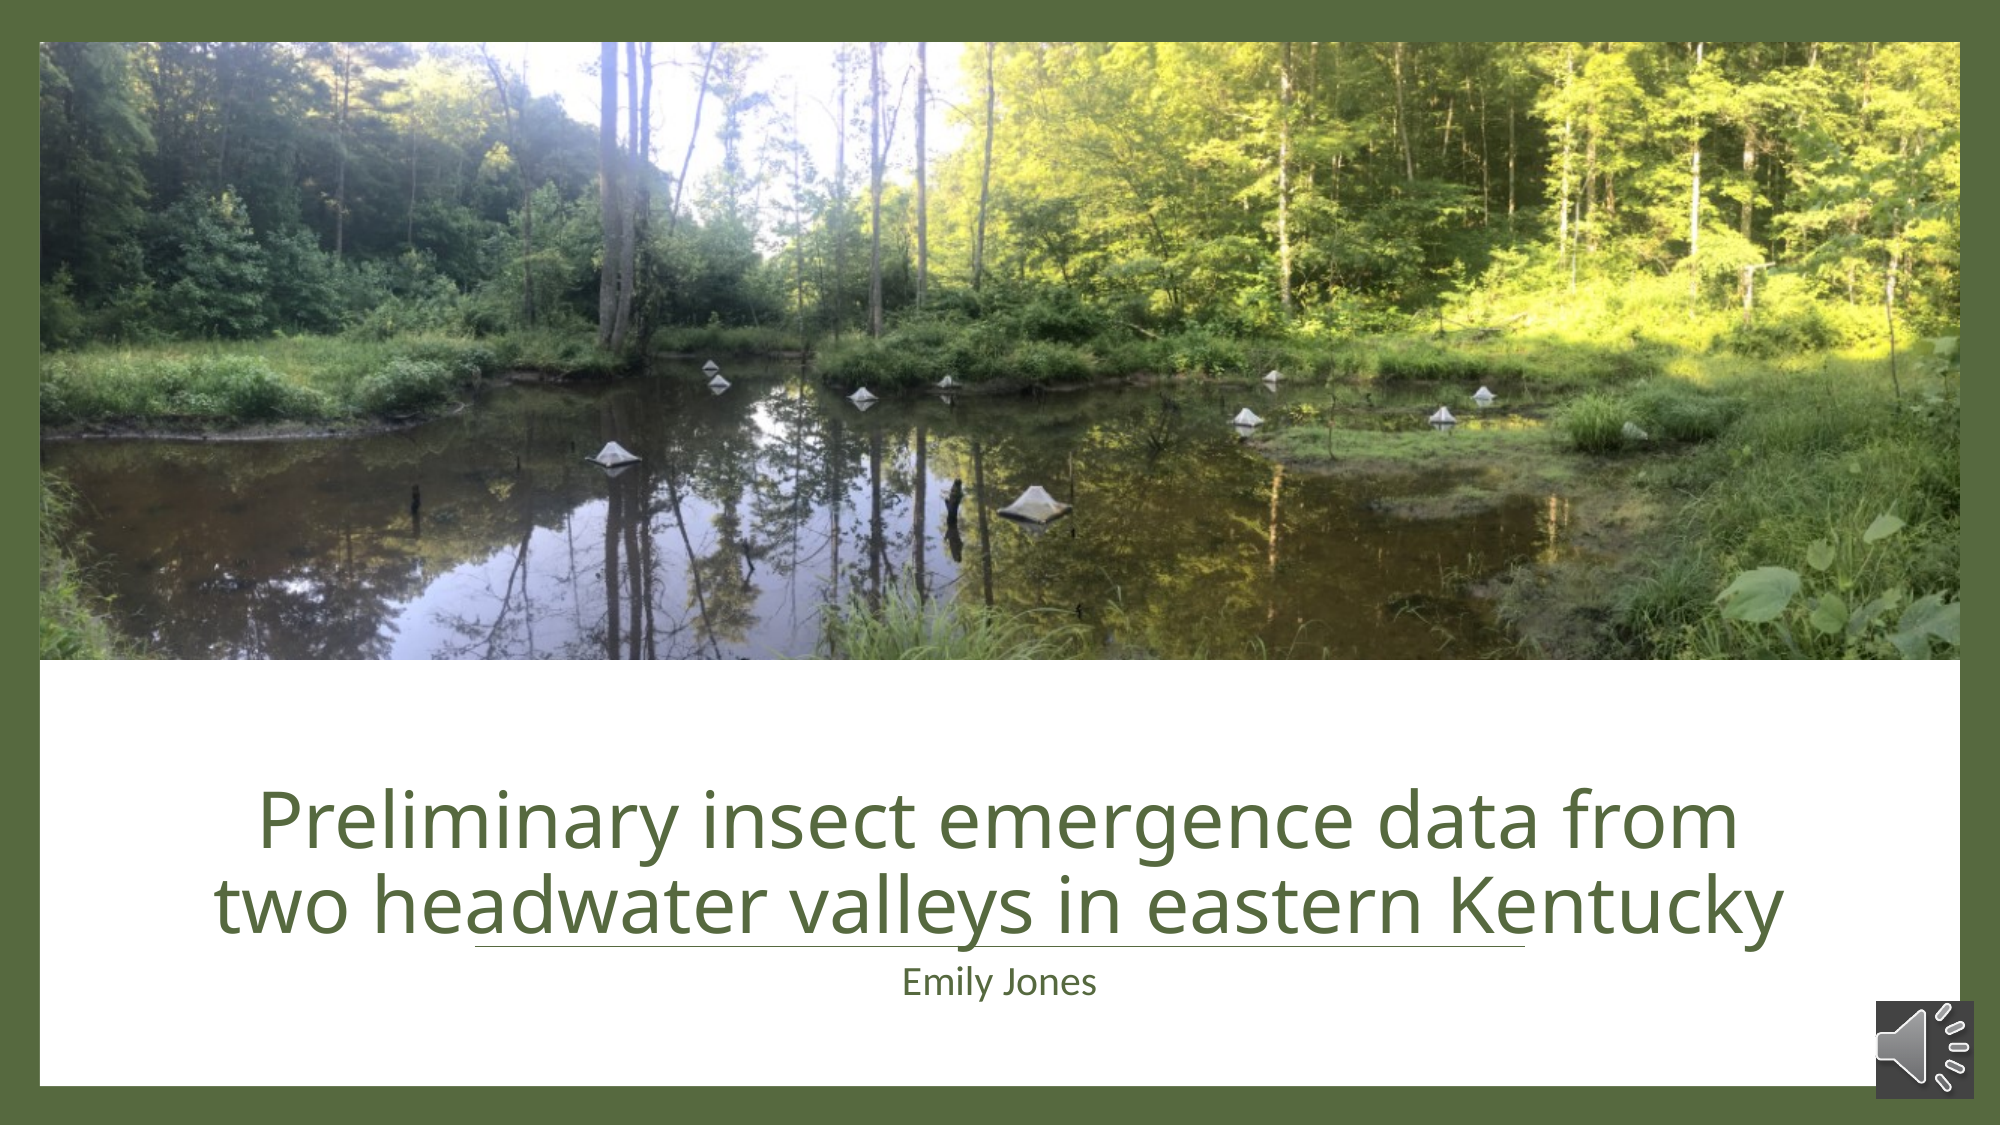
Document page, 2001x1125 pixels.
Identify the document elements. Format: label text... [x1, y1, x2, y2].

title Preliminary insect emergence data from two headwater valleys in eastern Kentucky [182, 701, 1818, 958]
picture [1874, 999, 1975, 1100]
text_box [0, 0, 2000, 1125]
picture [39, 42, 1960, 660]
text_box [39, 41, 1961, 1087]
subtitle Emily Jones [280, 951, 1719, 1024]
